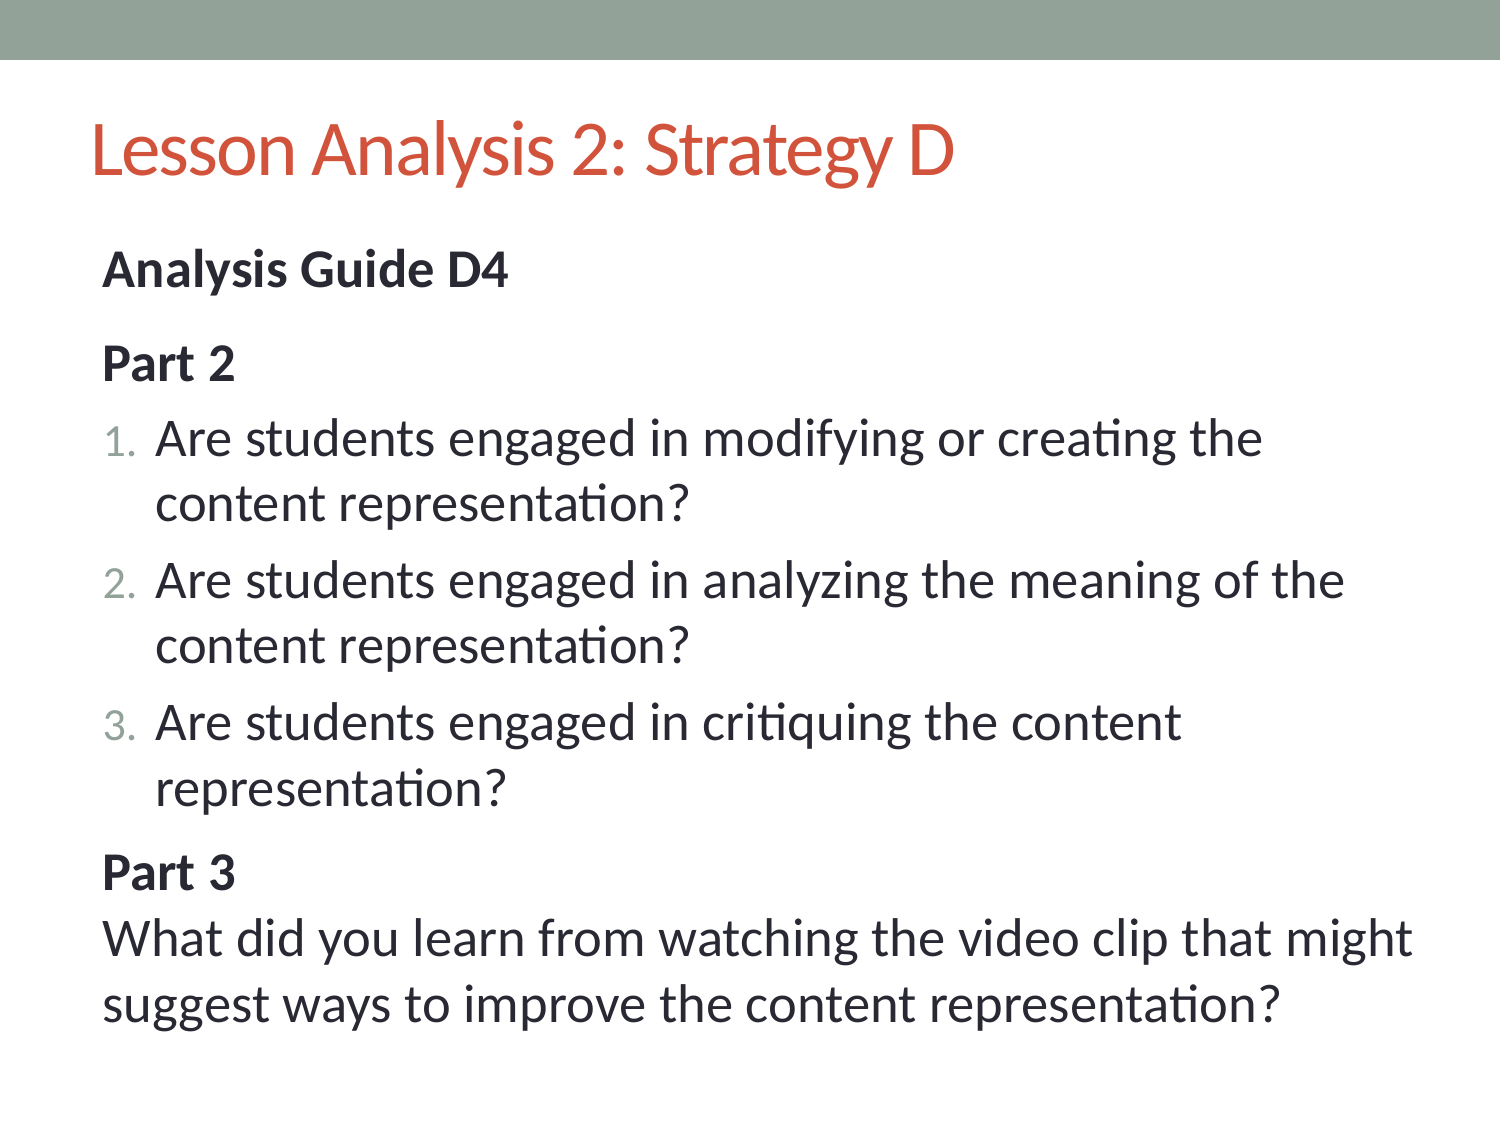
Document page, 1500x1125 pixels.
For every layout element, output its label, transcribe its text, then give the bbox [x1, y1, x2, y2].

list Analysis Guide D4 Part 2 Are students engaged in modifying or creating the content representation? Are students engaged in analyzing the meaning of the content representation? Are students engaged in critiquing the content representation? Part 3 What did you learn from watching the video clip that might suggest ways to improve the content representation? [87, 224, 1438, 1075]
title Lesson Analysis 2: Strategy D [75, 62, 1450, 225]
